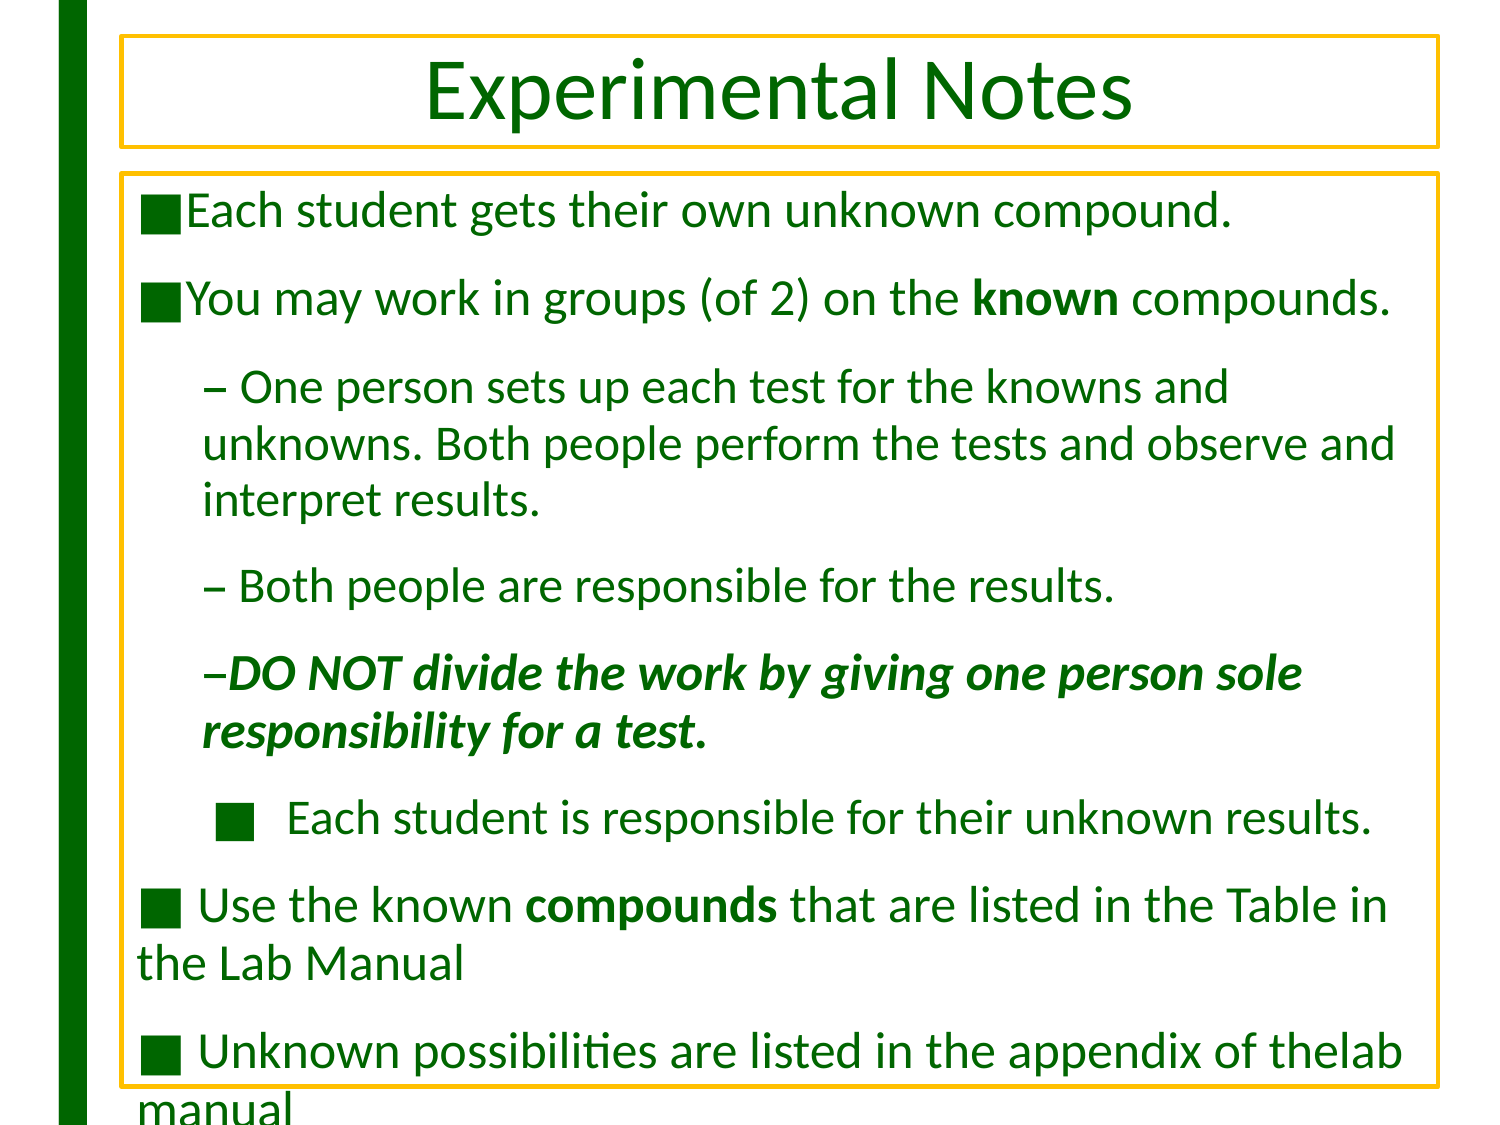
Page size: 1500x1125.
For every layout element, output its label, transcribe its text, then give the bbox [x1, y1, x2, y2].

title Experimental Notes [121, 36, 1438, 147]
list Each student gets their own unknown compound. You may work in groups (of 2) on the known compounds. One person sets up each test for the knowns and unknowns. Both people perform the tests and observe and interpret results. Both people are responsible for the results. DO NOT divide the work by giving one person sole responsibility for a test. Each student is responsible for their unknown results. Use the known compounds that are listed in the Table in the Lab Manual Unknown possibilities are listed in the appendix of thelab manual [121, 173, 1438, 1087]
